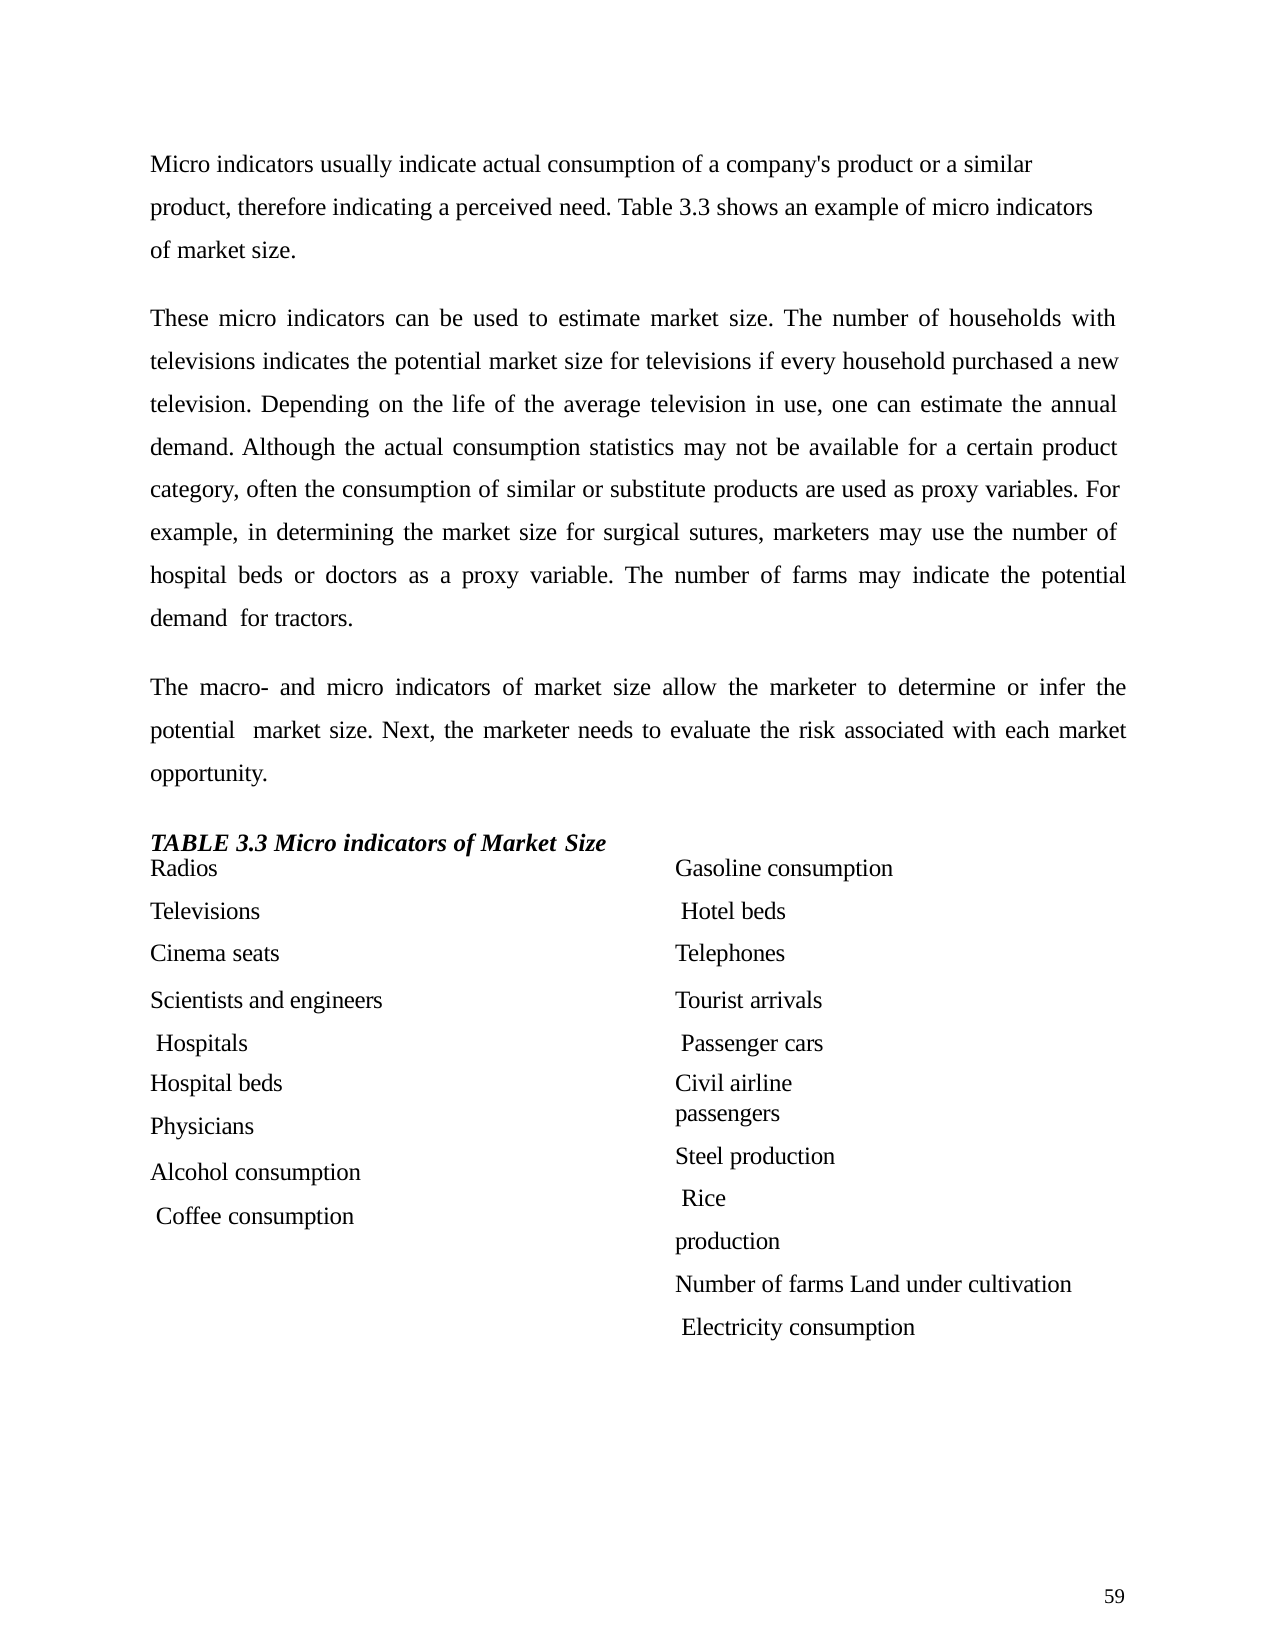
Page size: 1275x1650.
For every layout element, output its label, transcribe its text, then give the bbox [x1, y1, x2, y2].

text_box Gasoline consumption Hotel beds Telephones Tourist arrivals Passenger cars Civil airline passengers Steel production Rice production Number of farms Land under cultivation Electricity consumption [672, 836, 1076, 1341]
text_box Micro indicators usually indicate actual consumption of a company's product or a similar product, therefore indicating a perceived need. Table 3.3 shows an example of micro indicators of market size. These micro indicators can be used to estimate market size. The number of households with televisions indicates the potential market size for televisions if every household purchased a new television. Depending on the life of the average television in use, one can estimate the annual demand. Although the actual consumption statistics may not be available for a certain product category, often the consumption of similar or substitute products are used as proxy variables. For example, in determining the market size for surgical sutures, marketers may use the number of hospital beds or doctors as a proxy variable. The number of farms may indicate the potential demand for tractors. The macro- and micro indicators of market size allow the marketer to determine or infer the potential market size. Next, the marketer needs to evaluate the risk associated with each market opportunity. TABLE 3.3 Micro indicators of Market Size [147, 132, 1128, 857]
text_box Radios Televisions Cinema seats Scientists and engineers Hospitals Hospital beds Physicians Alcohol consumption Coffee consumption [147, 836, 388, 1230]
slide_number 59 [1097, 1582, 1132, 1650]
